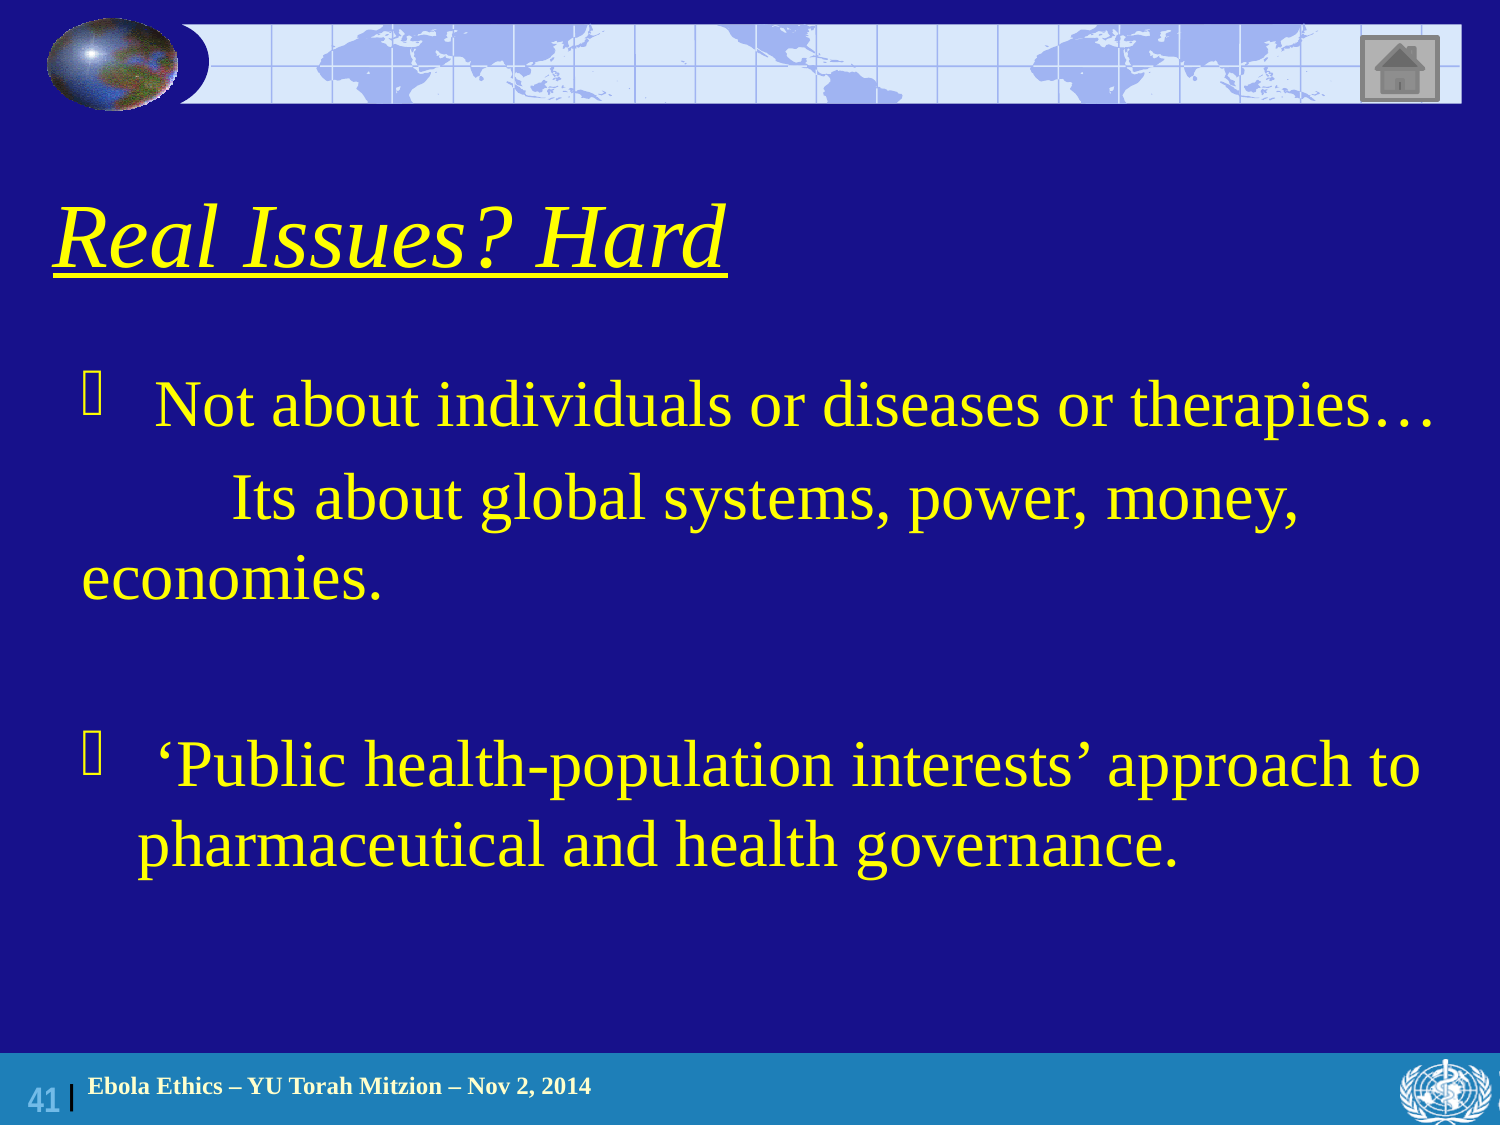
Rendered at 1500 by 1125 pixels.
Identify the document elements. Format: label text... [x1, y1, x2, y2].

list Not about individuals or diseases or therapies… Its about global systems, power, money, economies. ‘Public health-population interests’ approach to pharmaceutical and health governance. [66, 352, 1465, 1028]
picture [1400, 1059, 1500, 1125]
title Real Issues? Hard [37, 137, 1313, 326]
picture [42, 14, 193, 113]
